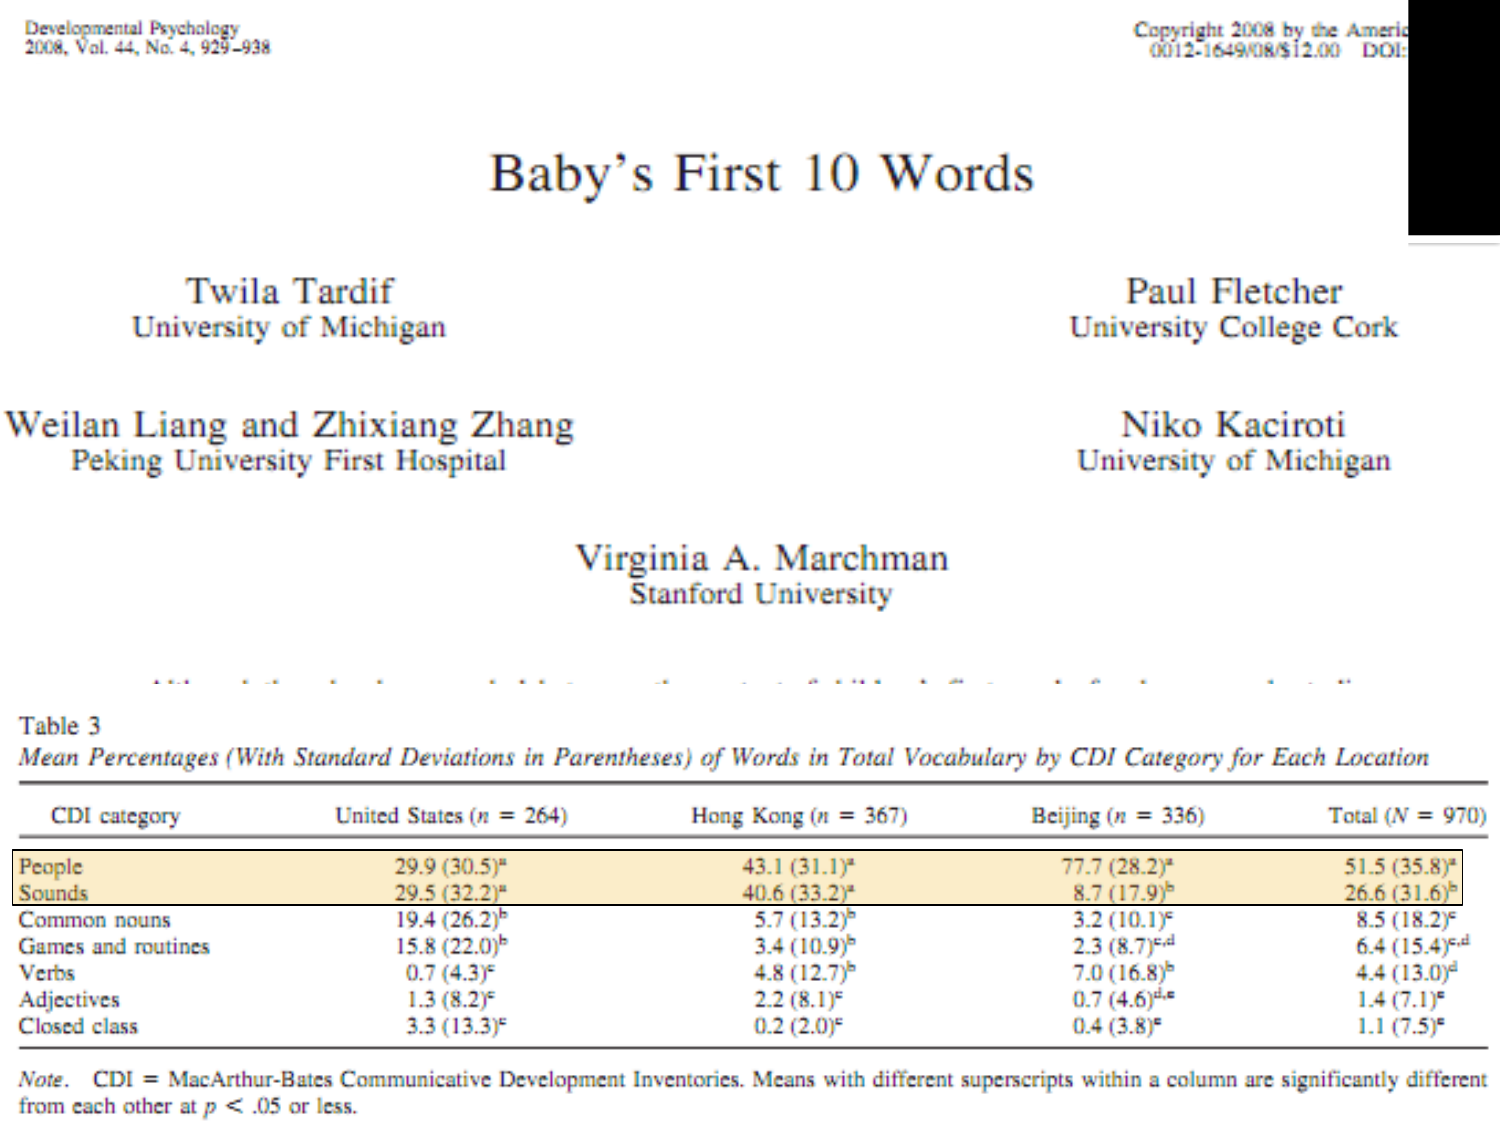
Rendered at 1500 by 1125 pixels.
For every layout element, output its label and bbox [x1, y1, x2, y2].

picture [0, 0, 282, 63]
list [0, 0, 1409, 684]
text_box [0, 684, 1500, 1125]
